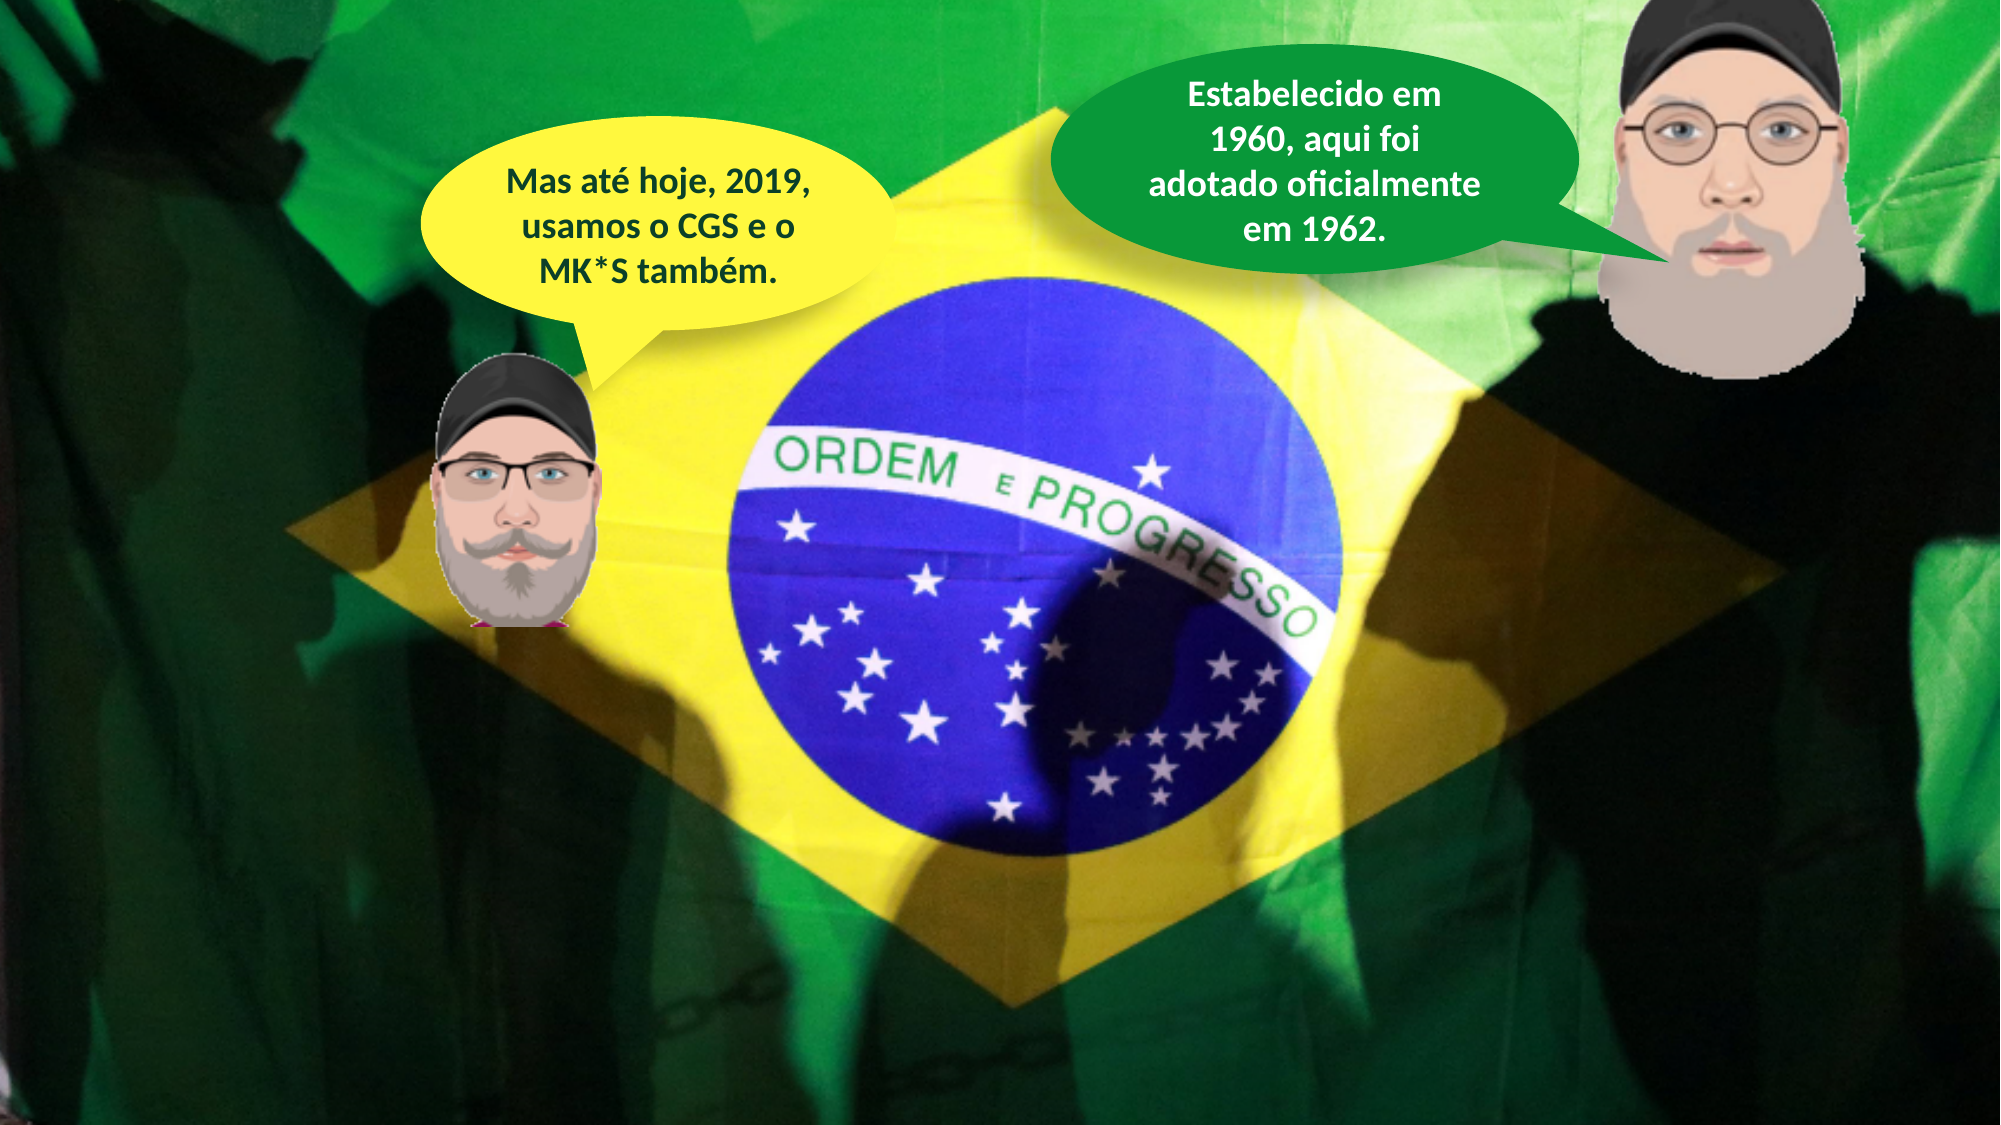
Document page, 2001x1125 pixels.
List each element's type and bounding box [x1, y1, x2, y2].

text_box [0, 0, 2000, 1125]
picture [1559, 0, 1891, 383]
